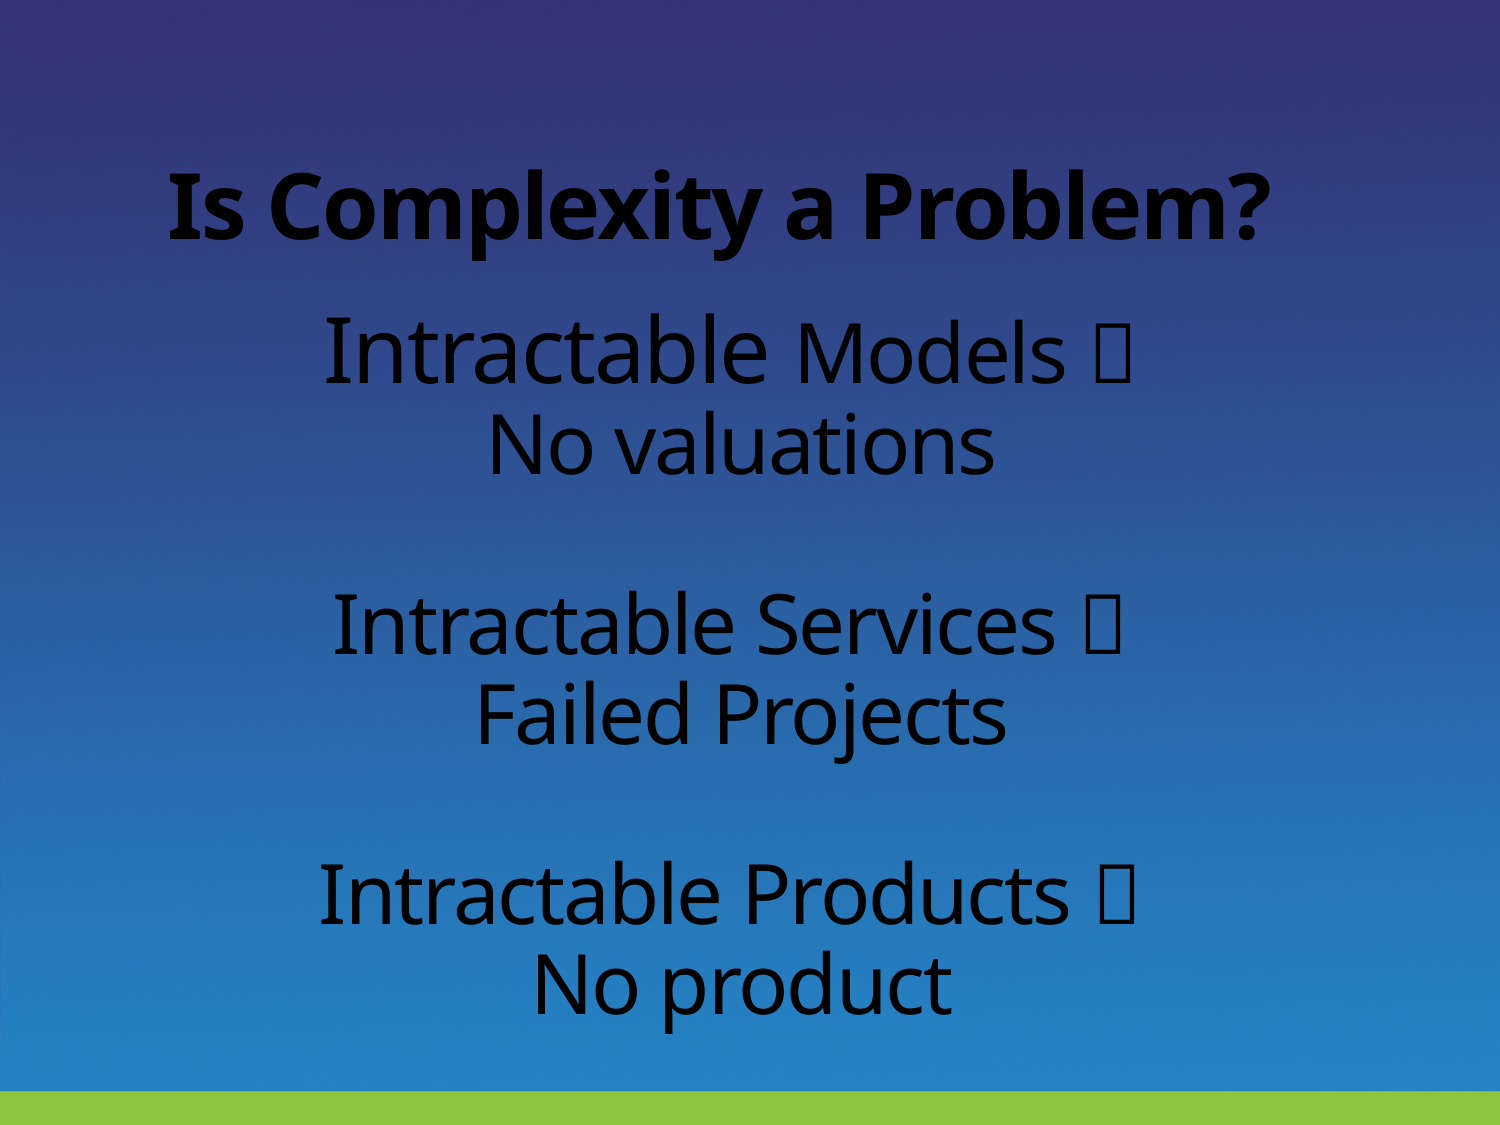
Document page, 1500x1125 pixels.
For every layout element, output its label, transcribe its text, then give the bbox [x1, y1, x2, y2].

picture [0, 0, 1500, 1125]
title Is Complexity a Problem? Intractable Models  No valuations Intractable Services  Failed Projects Intractable Products  No product [54, 160, 1430, 1125]
